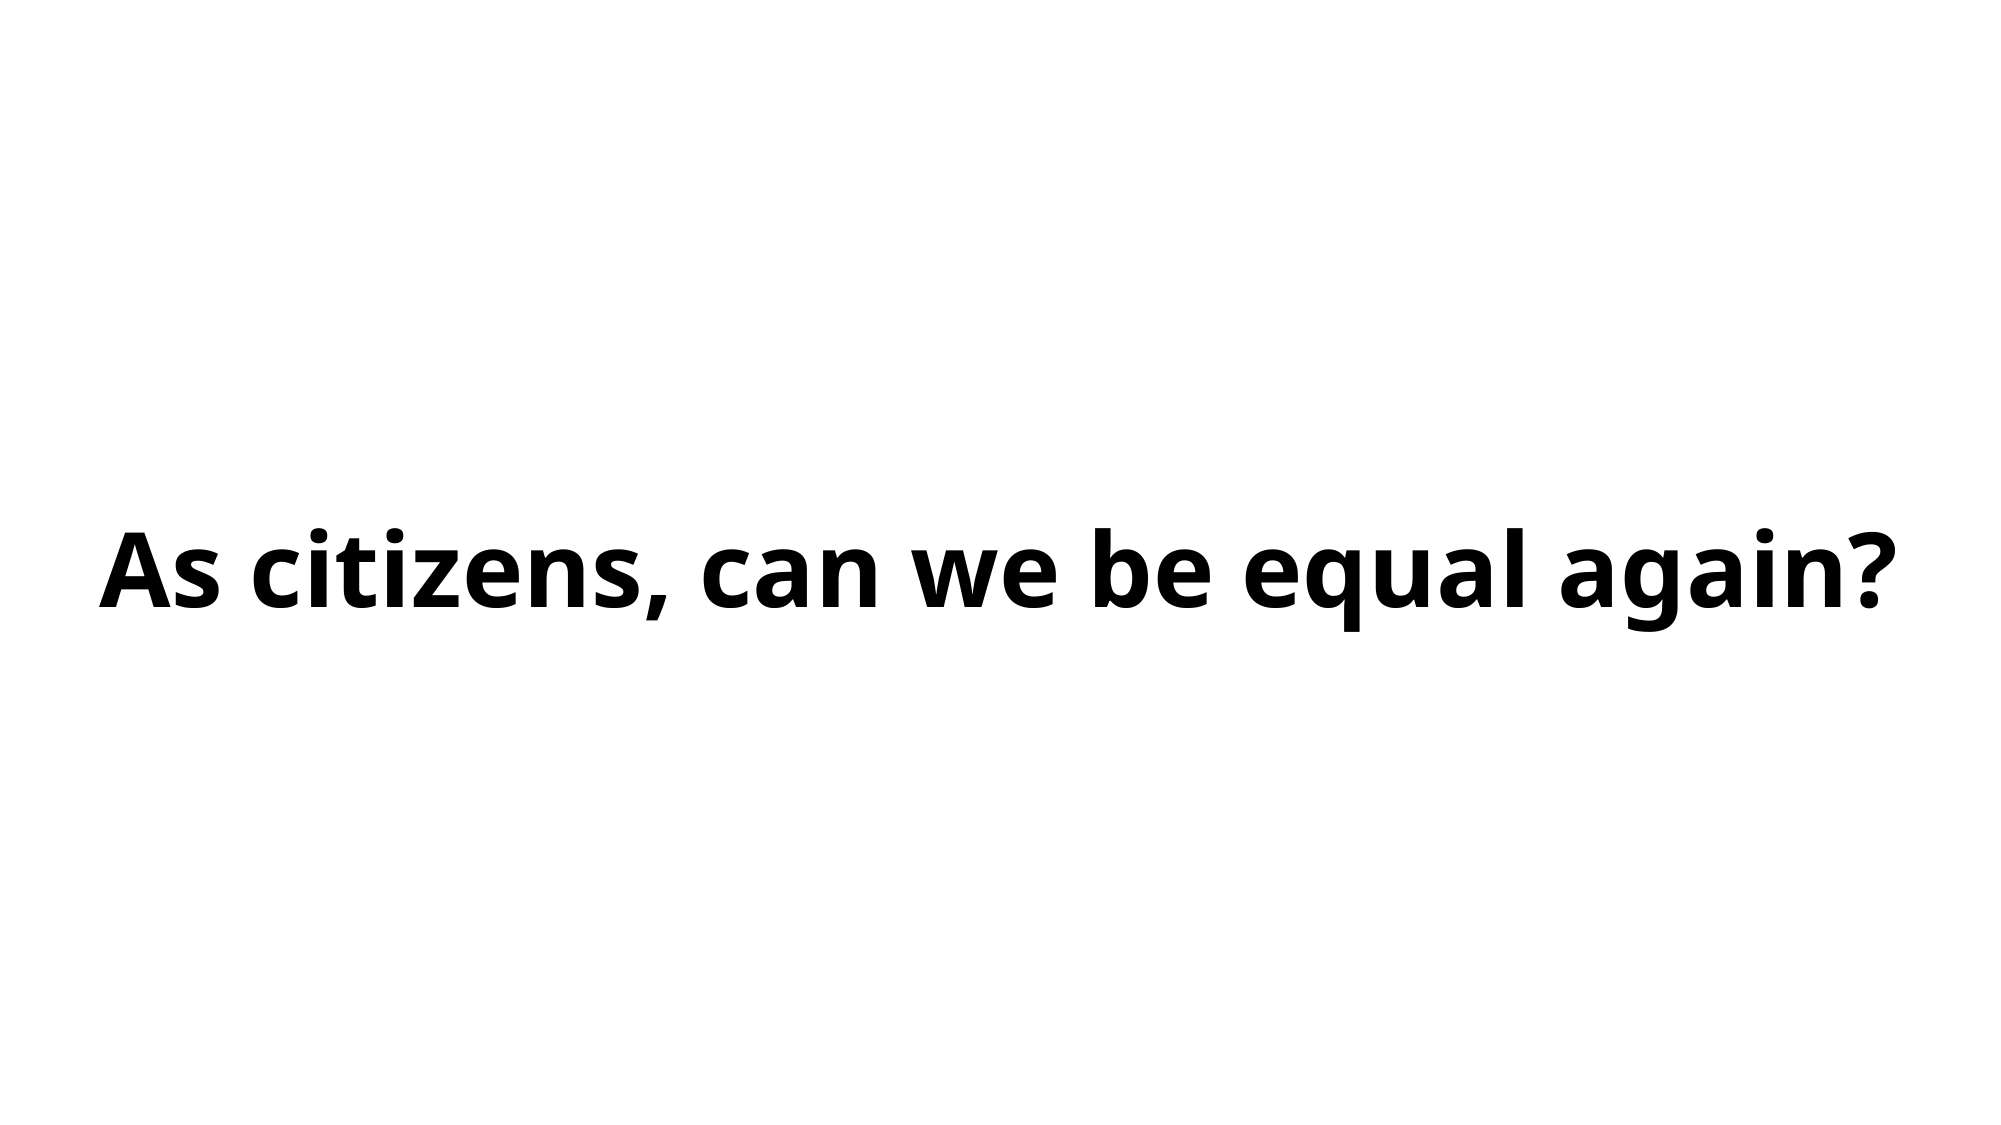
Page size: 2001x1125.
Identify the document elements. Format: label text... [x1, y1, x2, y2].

title As citizens, can we be equal again? [24, 487, 1975, 638]
